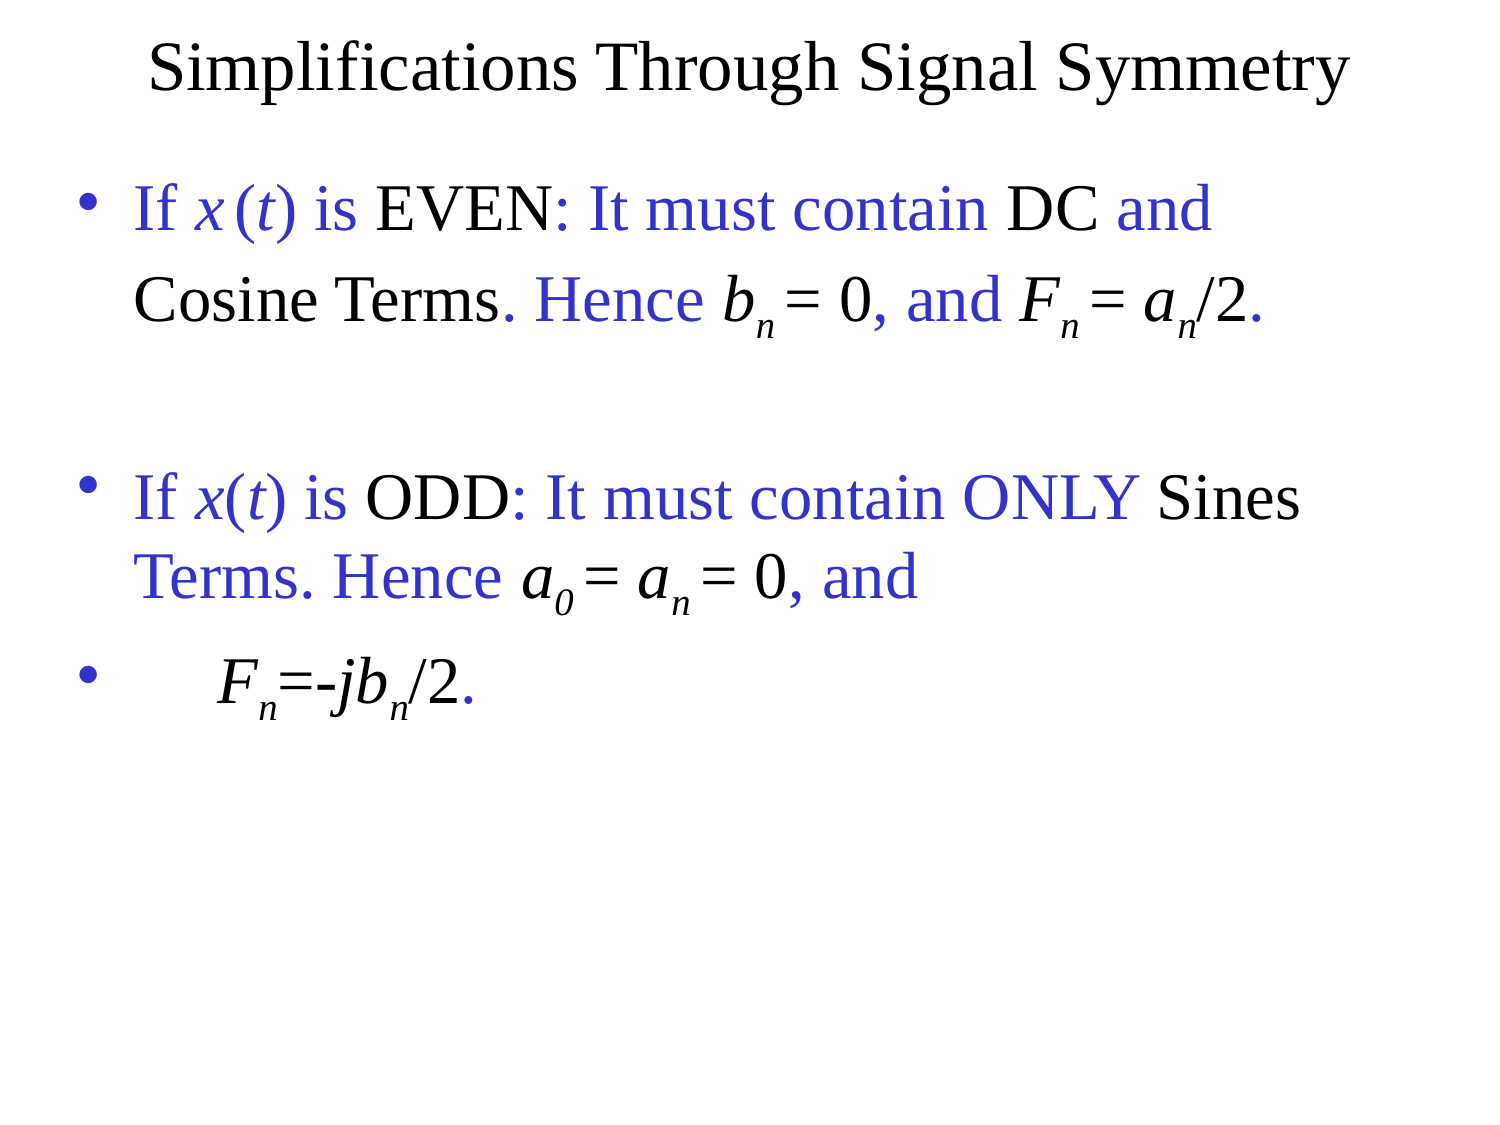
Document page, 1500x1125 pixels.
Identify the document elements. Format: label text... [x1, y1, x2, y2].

list If x (t) is EVEN: It must contain DC and Cosine Terms. Hence bn = 0, and Fn = an/2. If x(t) is ODD: It must contain ONLY Sines Terms. Hence a0 = an = 0, and Fn=-jbn/2. [62, 155, 1426, 1019]
title Simplifications Through Signal Symmetry [0, 0, 1500, 126]
